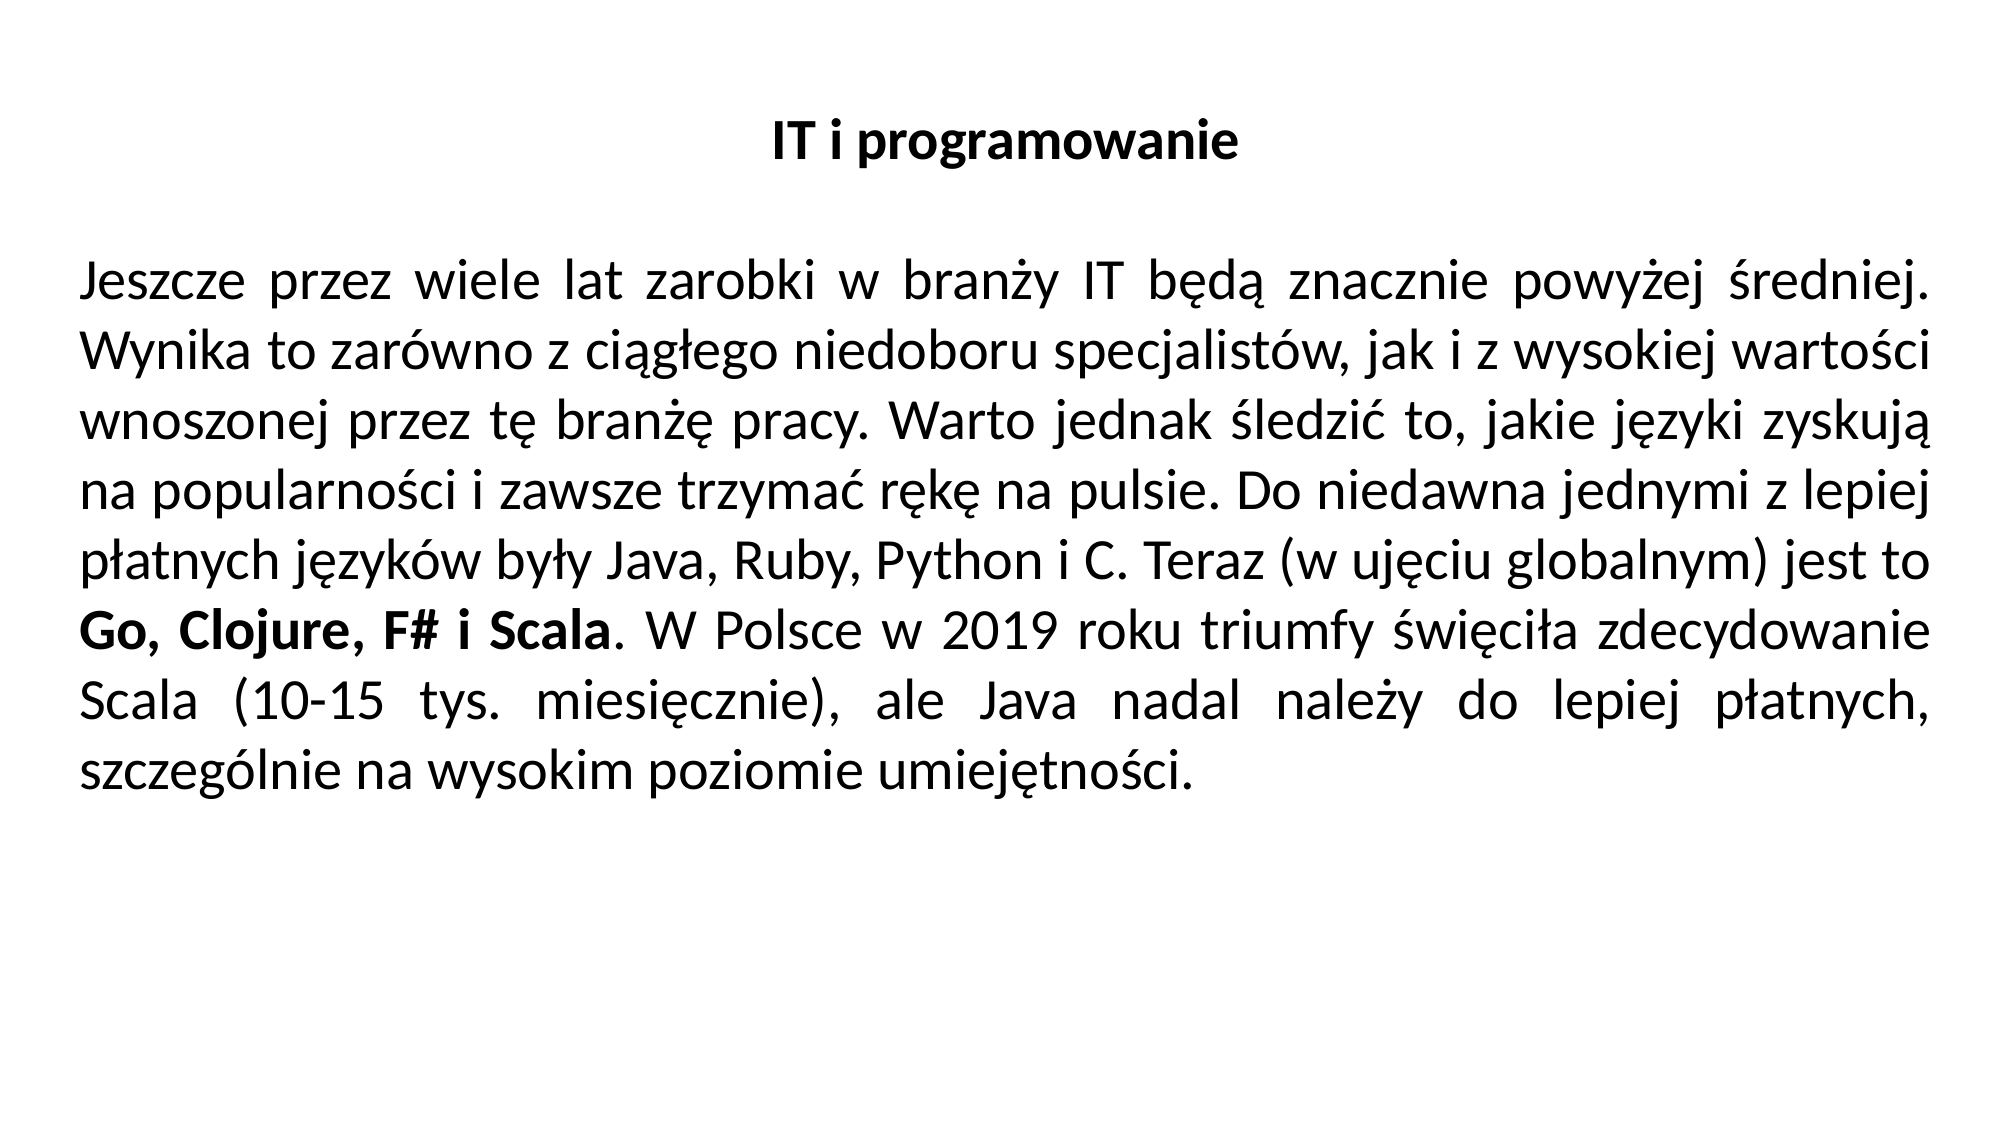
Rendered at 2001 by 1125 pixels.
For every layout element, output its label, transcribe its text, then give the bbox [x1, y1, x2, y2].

text_box IT i programowanie Jeszcze przez wiele lat zarobki w branży IT będą znacznie powyżej średniej. Wynika to zarówno z ciągłego niedoboru specjalistów, jak i z wysokiej wartości wnoszonej przez tę branżę pracy. Warto jednak śledzić to, jakie języki zyskują na popularności i zawsze trzymać rękę na pulsie. Do niedawna jednymi z lepiej płatnych języków były Java, Ruby, Python i C. Teraz (w ujęciu globalnym) jest to Go, Clojure, F# i Scala. W Polsce w 2019 roku triumfy święciła zdecydowanie Scala (10-15 tys. miesięcznie), ale Java nadal należy do lepiej płatnych, szczególnie na wysokim poziomie umiejętności. [64, 93, 1948, 879]
